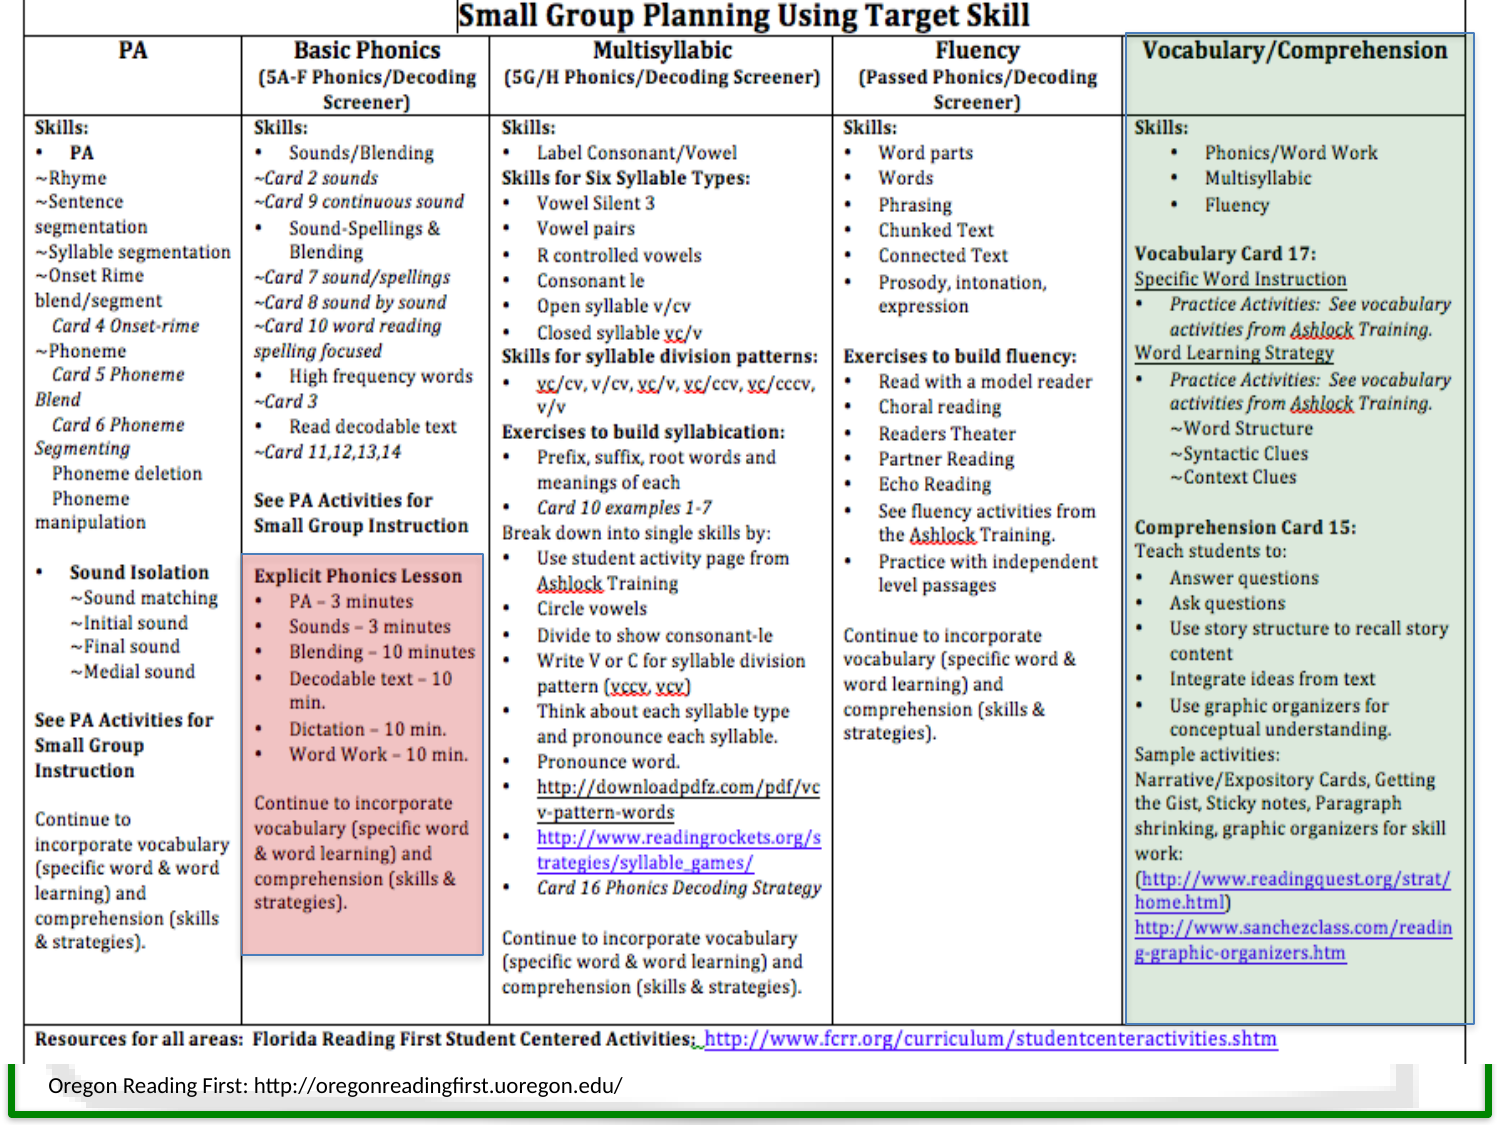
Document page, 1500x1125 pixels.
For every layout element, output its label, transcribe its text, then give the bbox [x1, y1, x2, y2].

picture [0, 0, 1500, 1064]
text_box Oregon Reading First: http://oregonreadingfirst.uoregon.edu/ [33, 1070, 1032, 1106]
